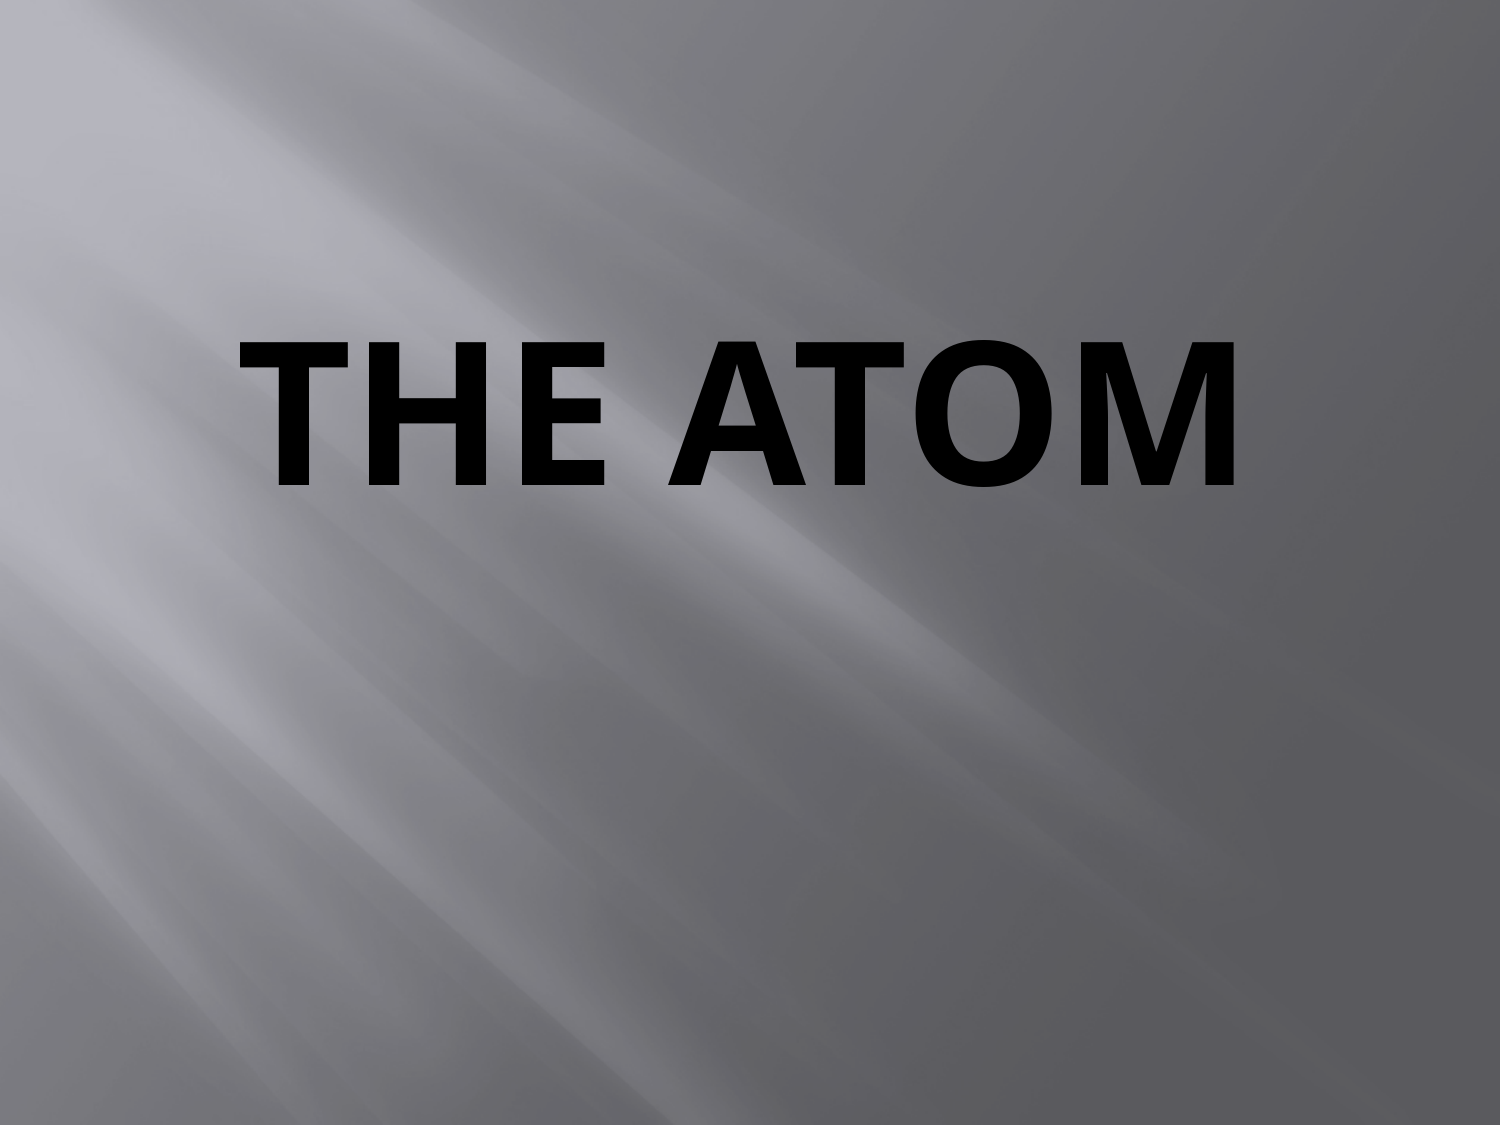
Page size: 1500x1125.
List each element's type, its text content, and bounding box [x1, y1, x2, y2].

title The Atom [69, 224, 1420, 525]
